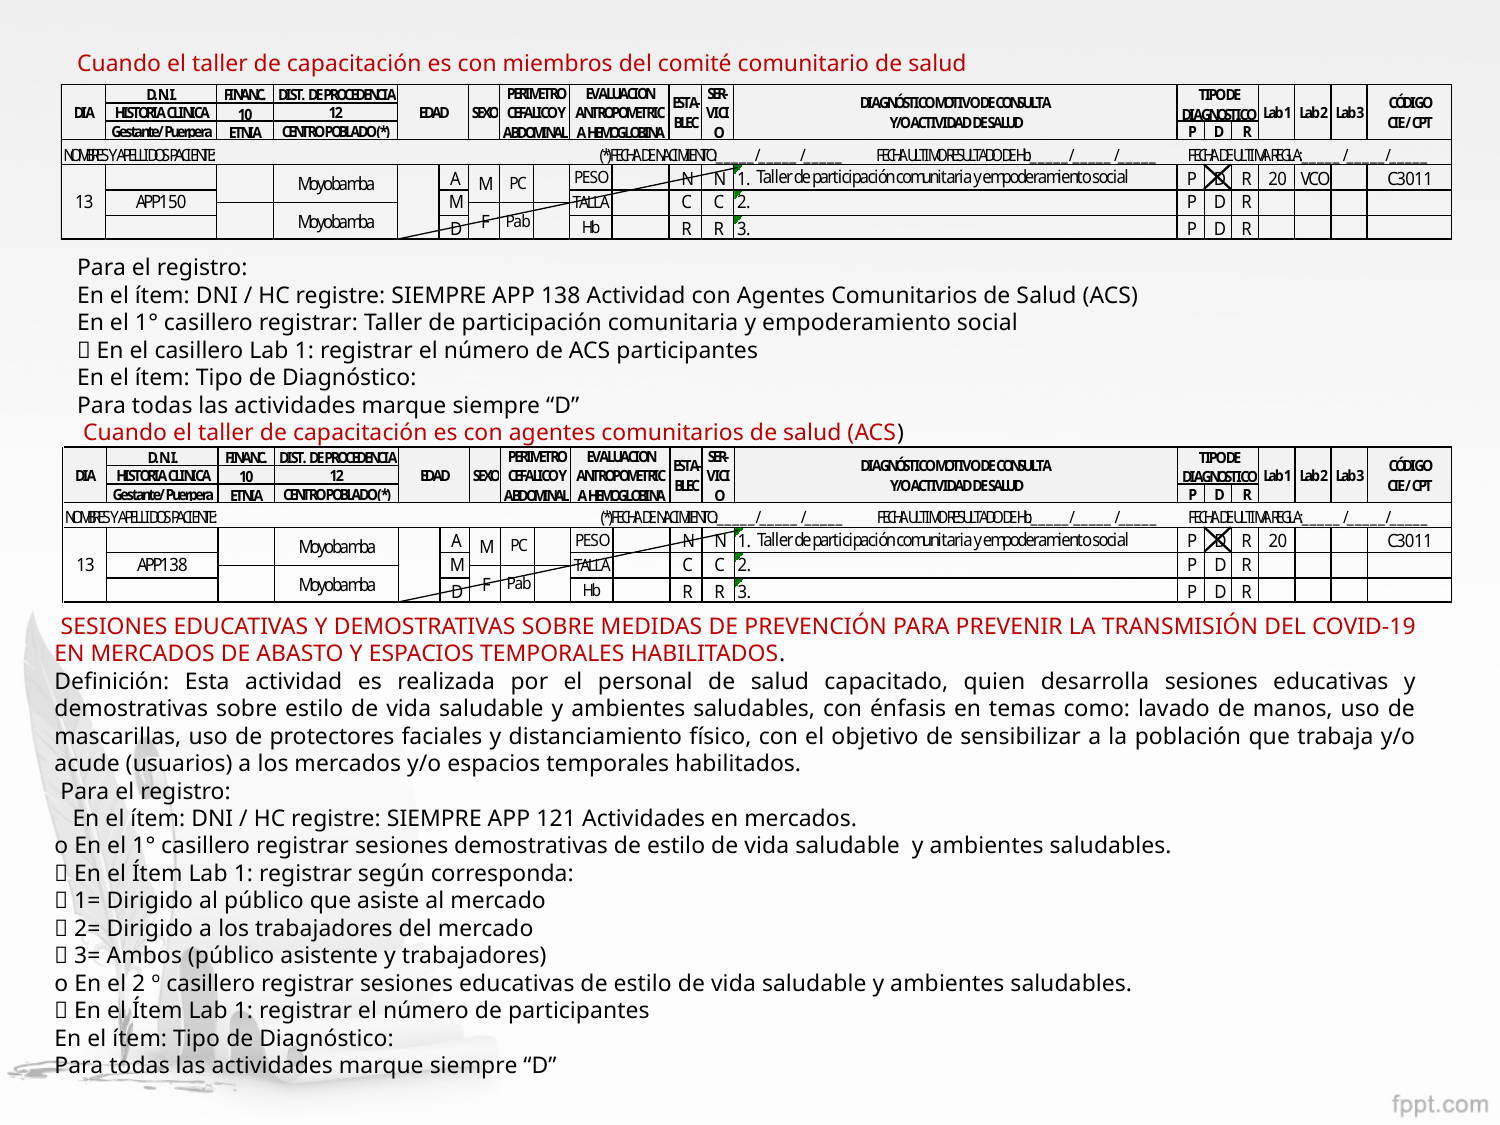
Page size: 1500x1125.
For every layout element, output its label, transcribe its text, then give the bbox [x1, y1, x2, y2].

picture [62, 446, 1454, 605]
text_box Cuando el taller de capacitación es con miembros del comité comunitario de salud [62, 41, 1466, 84]
picture [60, 84, 1454, 242]
text_box SESIONES EDUCATIVAS Y DEMOSTRATIVAS SOBRE MEDIDAS DE PREVENCIÓN PARA PREVENIR LA TRANSMISIÓN DEL COVID-19 EN MERCADOS DE ABASTO Y ESPACIOS TEMPORALES HABILITADOS. Definición: Esta actividad es realizada por el personal de salud capacitado, quien desarrolla sesiones educativas y demostrativas sobre estilo de vida saludable y ambientes saludables, con énfasis en temas como: lavado de manos, uso de mascarillas, uso de protectores faciales y distanciamiento físico, con el objetivo de sensibilizar a la población que trabaja y/o acude (usuarios) a los mercados y/o espacios temporales habilitados. Para el registro: En el ítem: DNI / HC registre: SIEMPRE APP 121 Actividades en mercados. o En el 1° casillero registrar sesiones demostrativas de estilo de vida saludable y ambientes saludables.  En el Ítem Lab 1: registrar según corresponda:  1= Dirigido al público que asiste al mercado  2= Dirigido a los trabajadores del mercado  3= Ambos (público asistente y trabajadores) o En el 2 º casillero registrar sesiones educativas de estilo de vida saludable y ambientes saludables.  En el Ítem Lab 1: registrar el número de participantes En el ítem: Tipo de Diagnóstico: Para todas las actividades marque siempre “D” [39, 604, 1433, 1086]
text_box Para el registro: En el ítem: DNI / HC registre: SIEMPRE APP 138 Actividad con Agentes Comunitarios de Salud (ACS) En el 1° casillero registrar: Taller de participación comunitaria y empoderamiento social  En el casillero Lab 1: registrar el número de ACS participantes En el ítem: Tipo de Diagnóstico: Para todas las actividades marque siempre “D” Cuando el taller de capacitación es con agentes comunitarios de salud (ACS) [62, 242, 1454, 446]
